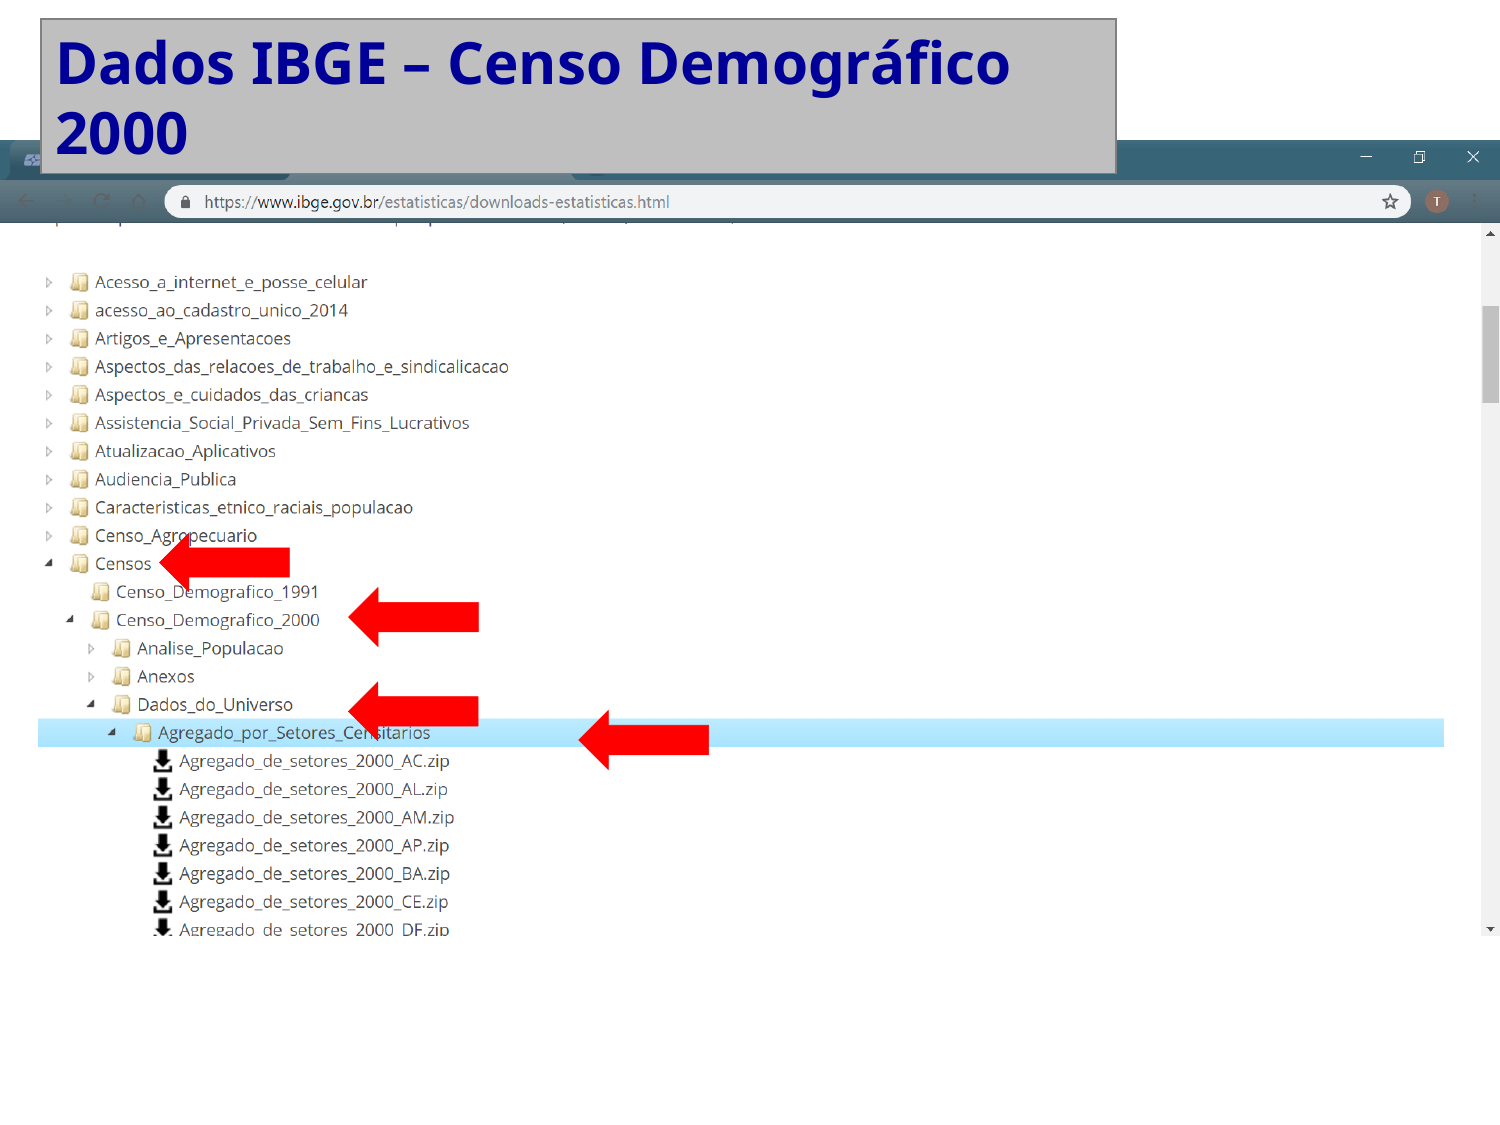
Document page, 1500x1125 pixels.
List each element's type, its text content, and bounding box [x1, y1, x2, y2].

picture [0, 140, 1500, 936]
text_box Dados IBGE – Censo Demográfico 2000 [41, 18, 1117, 138]
